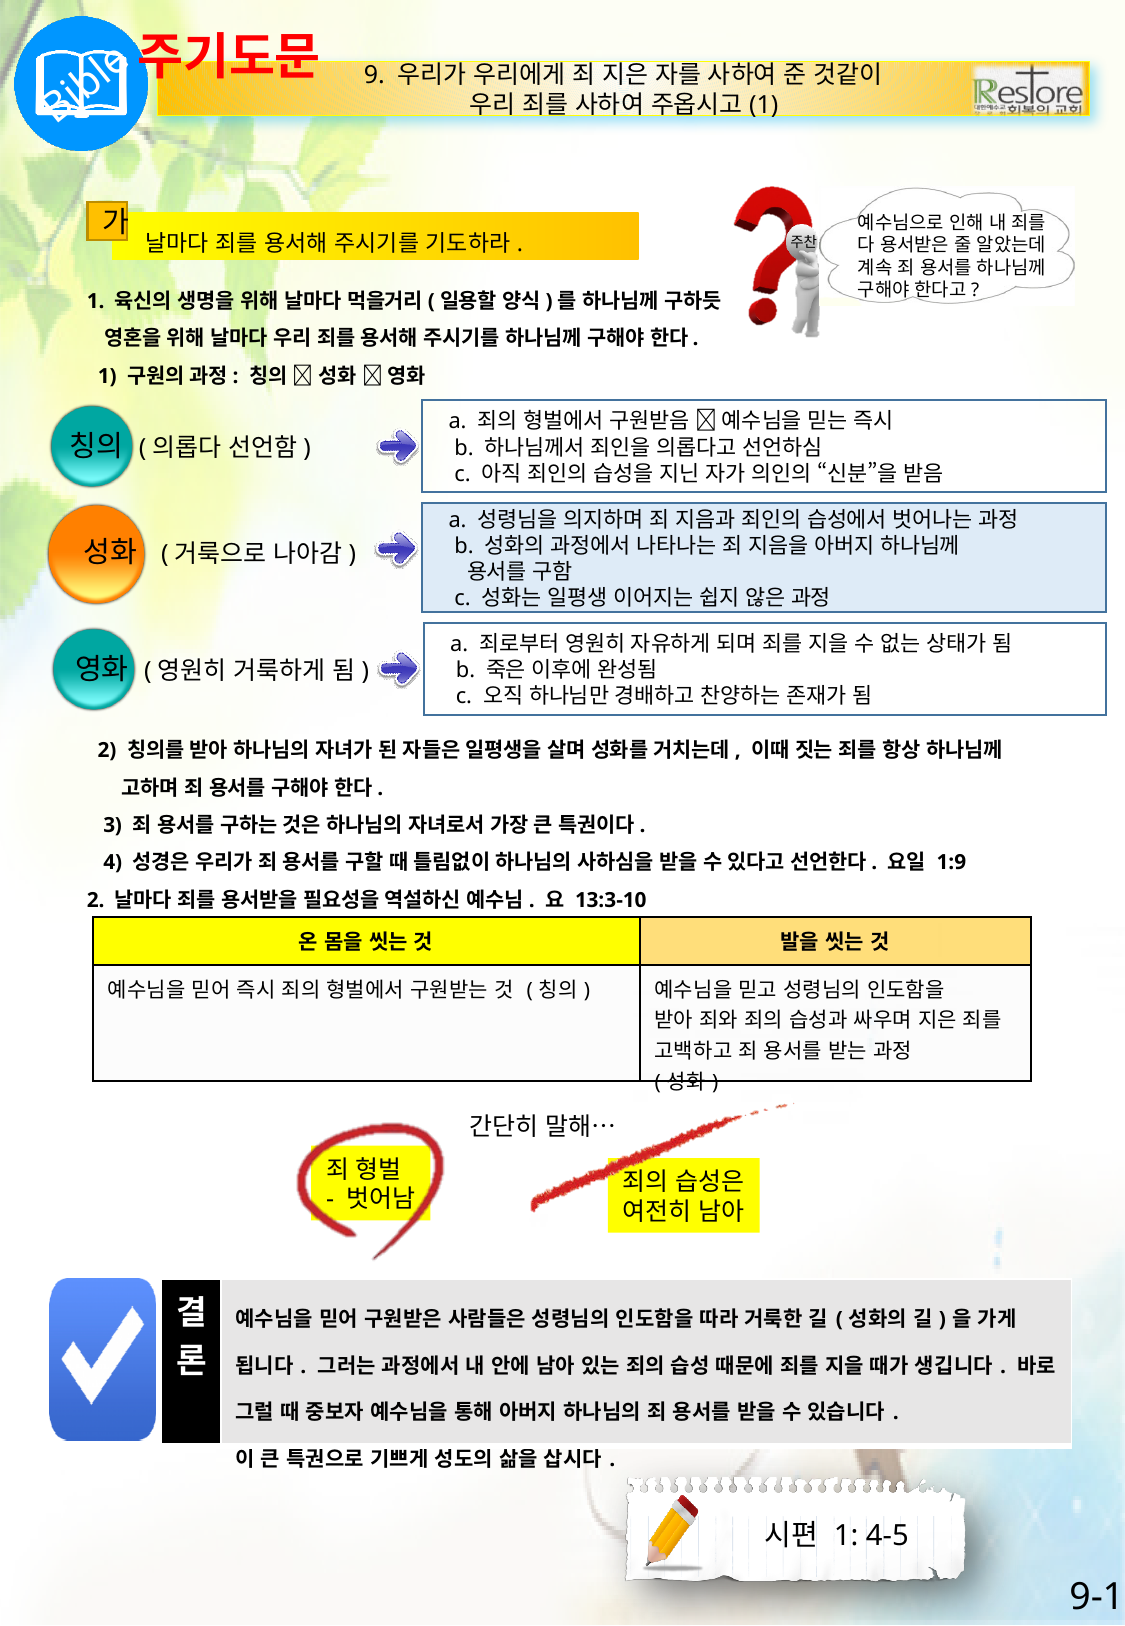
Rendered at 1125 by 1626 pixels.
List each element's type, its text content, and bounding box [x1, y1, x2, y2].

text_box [602, 1459, 980, 1617]
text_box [819, 186, 1075, 310]
picture [280, 1106, 461, 1268]
table_header 예수님을 믿어 구원받은 사람들은 성령님의 인도함을 따라 거룩한 길(성화의 길)을 가게 됩니다. 그러는 과정에서 내 안에 남아 있는 죄의 습성 때문에 죄를 지을 때가 생깁니다. 바로 그럴 때 중보자 예수님을 통해 아버지 하나님의 죄 용서를 받을 수 있습니다. 이 큰 특권으로 기쁘게 성도의 삶을 삽시다. [222, 1280, 1071, 1443]
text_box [47, 400, 1107, 493]
picture [529, 1083, 804, 1214]
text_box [49, 623, 1107, 715]
text_box 9-1 [1054, 1564, 1125, 1625]
picture [49, 1278, 156, 1441]
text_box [32, 201, 1058, 1156]
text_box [703, 180, 864, 356]
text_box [55, 503, 1107, 613]
table_header 결 론 [162, 1280, 220, 1443]
text_box 죄의 습성은 여전히 남아 [607, 1214, 760, 1233]
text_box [12, 16, 1090, 151]
